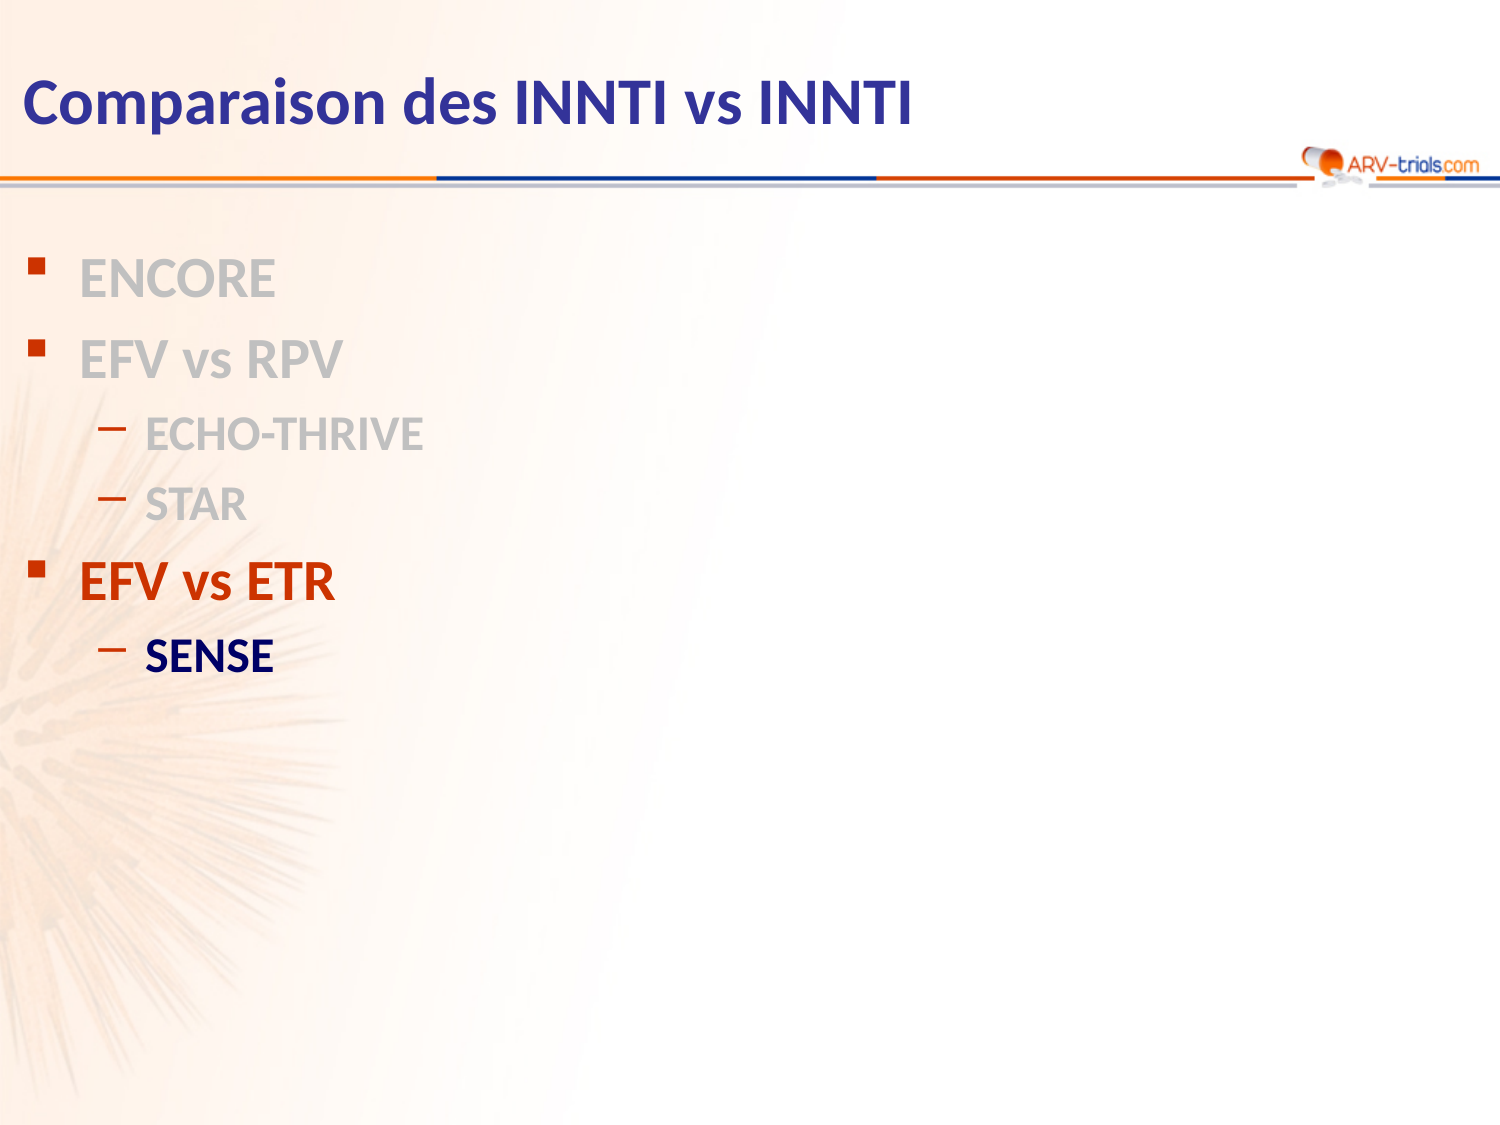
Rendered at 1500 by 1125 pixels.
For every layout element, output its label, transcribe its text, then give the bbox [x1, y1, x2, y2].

list ENCORE EFV vs RPV ECHO-THRIVE STAR EFV vs ETR SENSE [8, 230, 1489, 1102]
title Comparaison des INNTI vs INNTI [8, 6, 1353, 190]
picture [0, 0, 1500, 1125]
